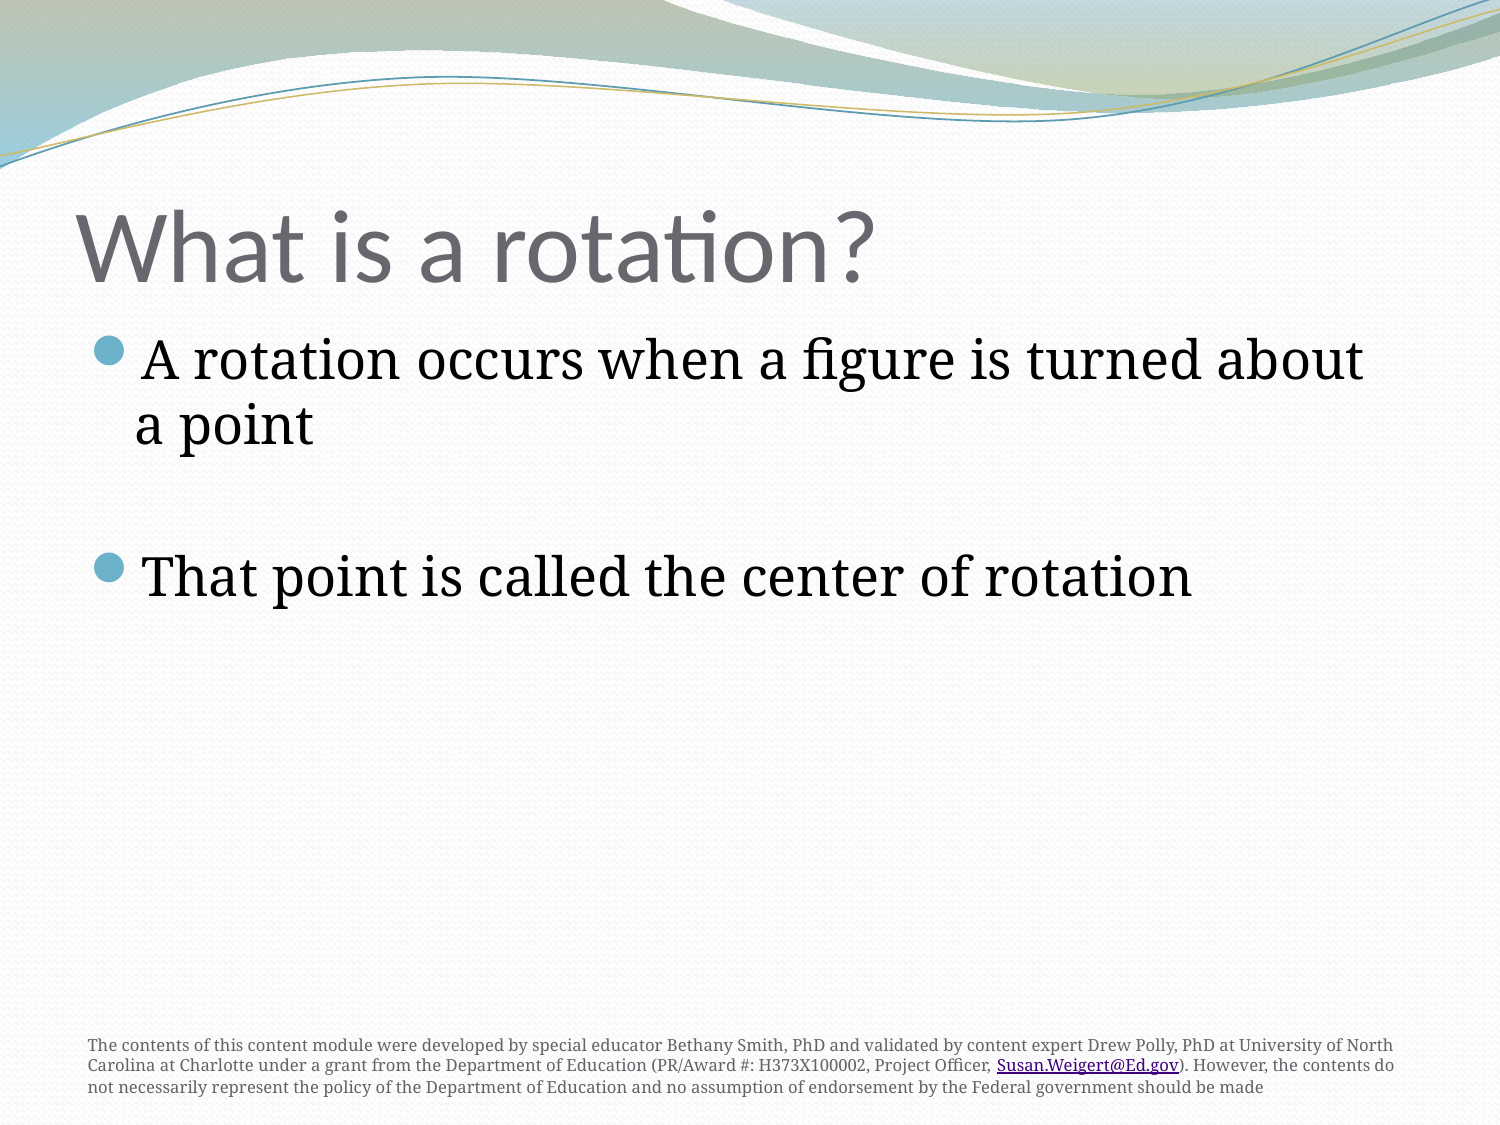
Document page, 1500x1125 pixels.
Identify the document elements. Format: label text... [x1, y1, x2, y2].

list A rotation occurs when a figure is turned about a point That point is called the center of rotation [75, 317, 1425, 1038]
title What is a rotation? [75, 115, 1425, 303]
text_box The contents of this content module were developed by special educator Bethany Smith, PhD and validated by content expert Drew Polly, PhD at University of North Carolina at Charlotte under a grant from the Department of Education (PR/Award #: H373X100002, Project Officer, Susan.Weigert@Ed.gov). However, the contents do not necessarily represent the policy of the Department of Education and no assumption of endorsement by the Federal government should be made [87, 1037, 1413, 1098]
